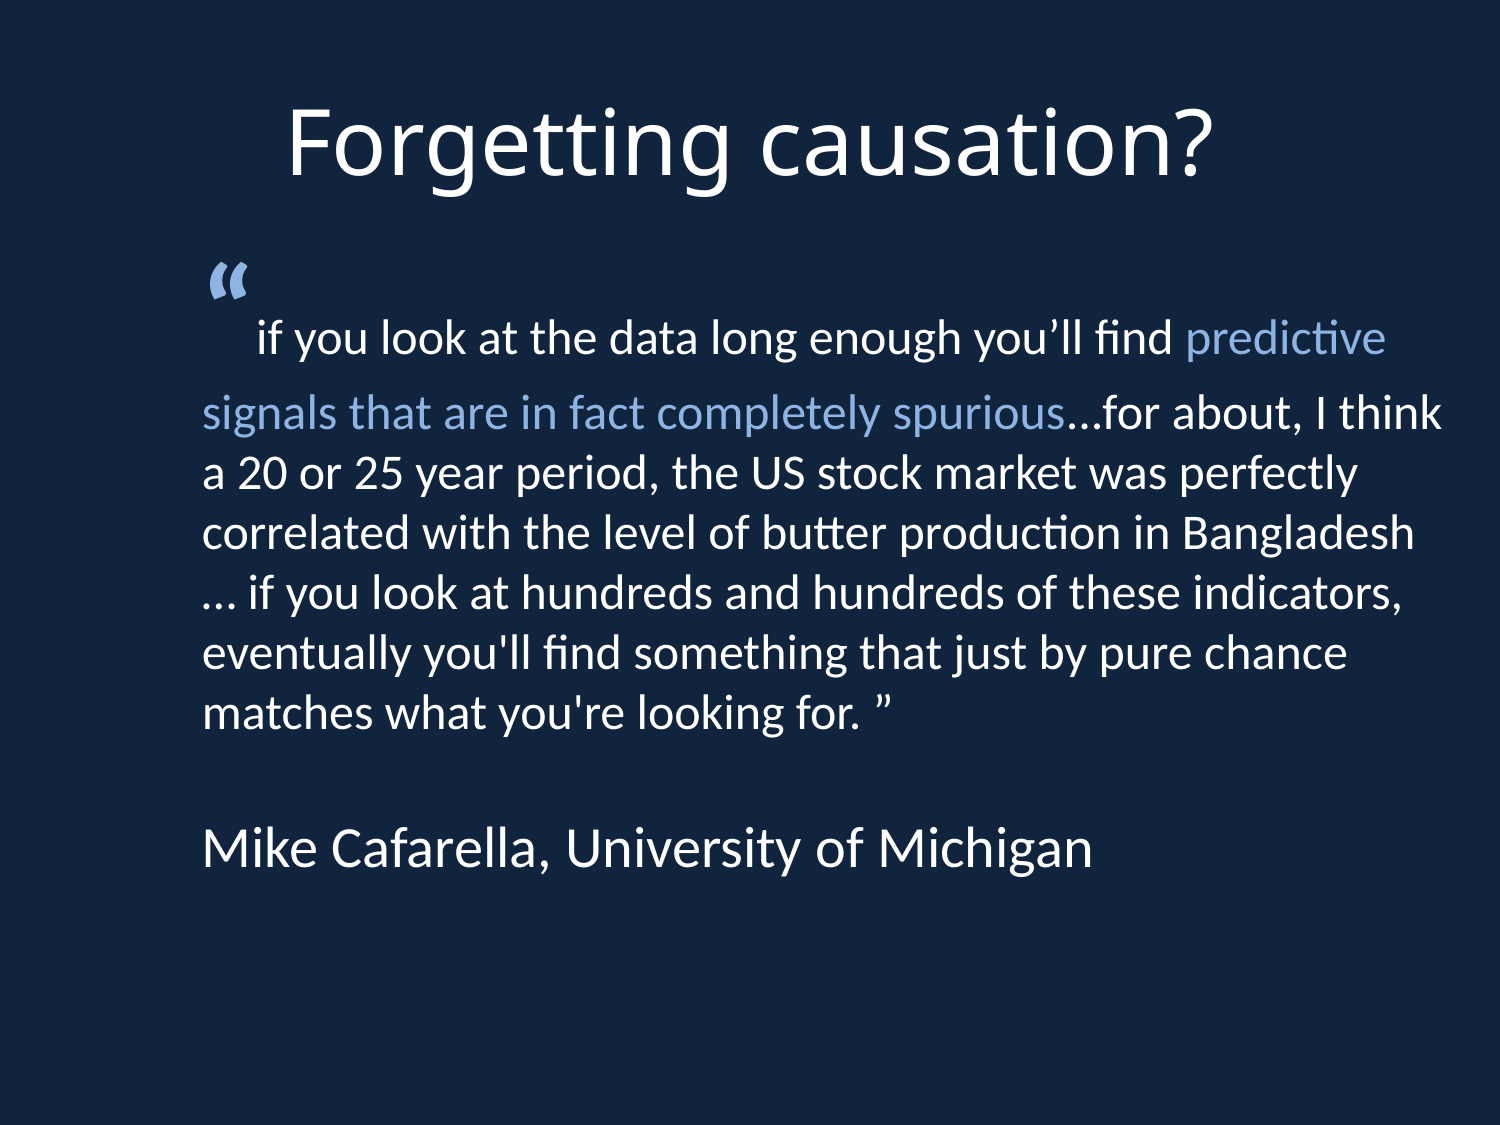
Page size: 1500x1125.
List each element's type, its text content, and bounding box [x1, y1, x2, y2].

text_box “if you look at the data long enough you’ll find predictive signals that are in fact completely spurious...for about, I think a 20 or 25 year period, the US stock market was perfectly correlated with the level of butter production in Bangladesh … if you look at hundreds and hundreds of these indicators, eventually you'll find something that just by pure chance matches what you're looking for. ” Mike Cafarella, University of Michigan [99, 81, 1459, 977]
title Forgetting causation? [75, 45, 1425, 233]
